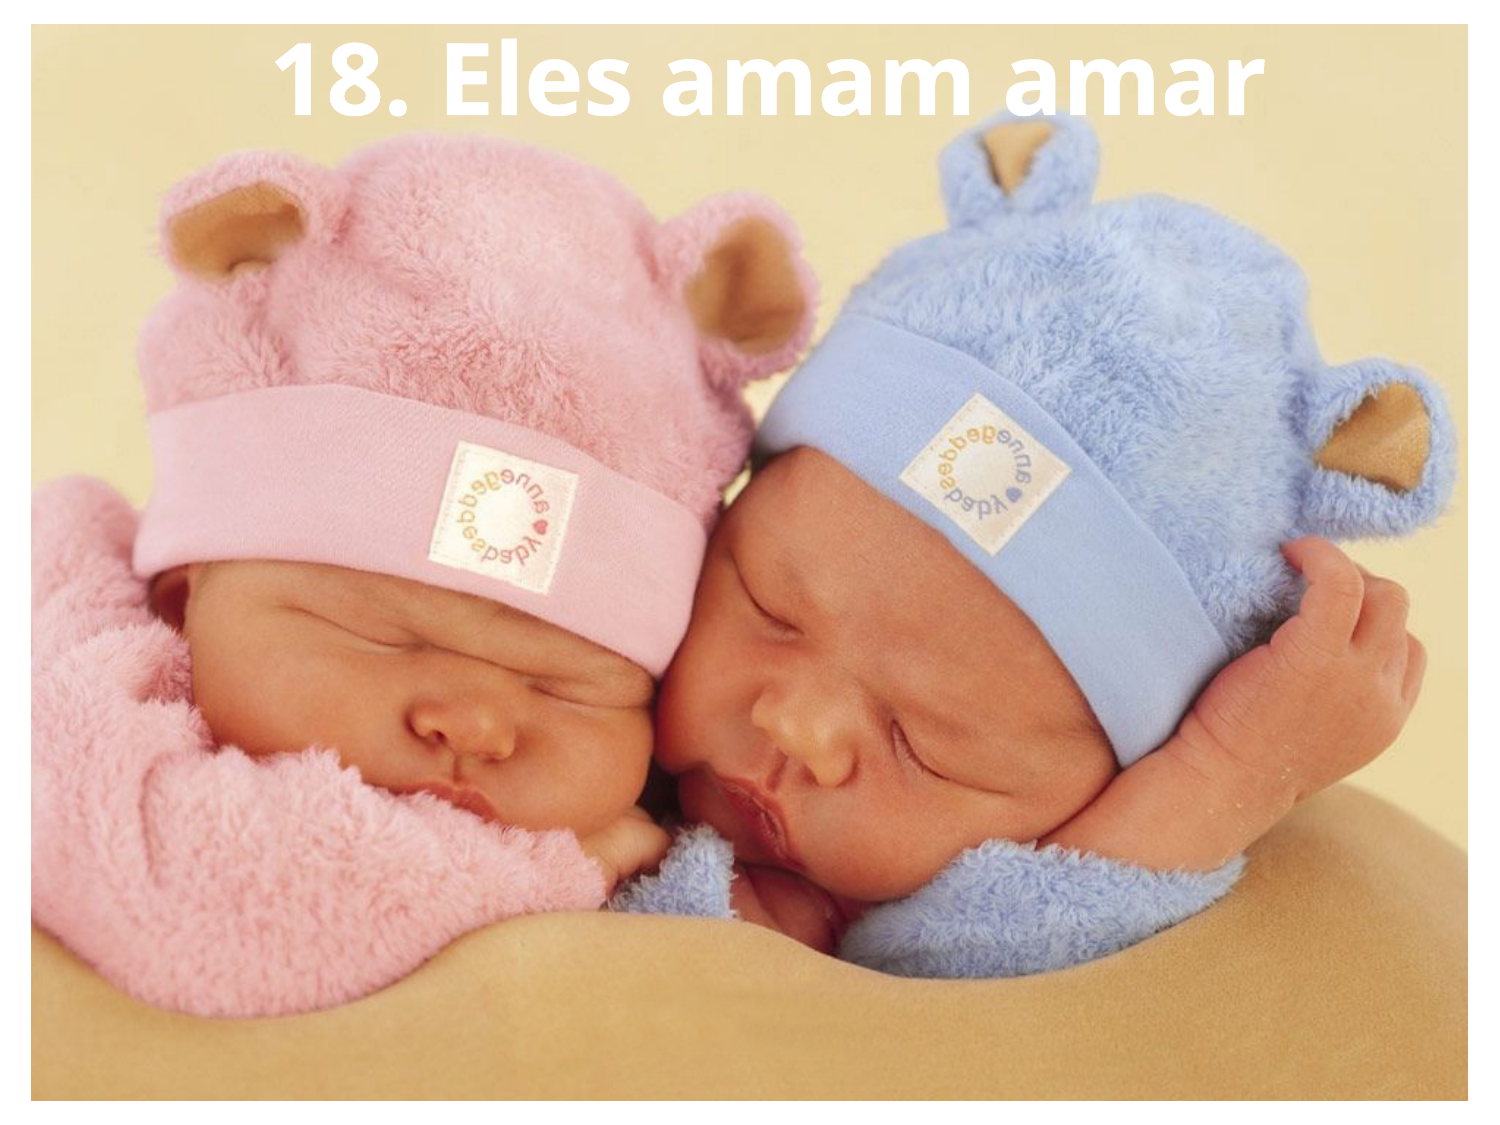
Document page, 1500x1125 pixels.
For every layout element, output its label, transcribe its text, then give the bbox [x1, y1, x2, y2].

text_box 18. Eles amam amar [14, 7, 1471, 622]
text_box [13, 5, 1487, 1119]
picture [0, 0, 1500, 1125]
